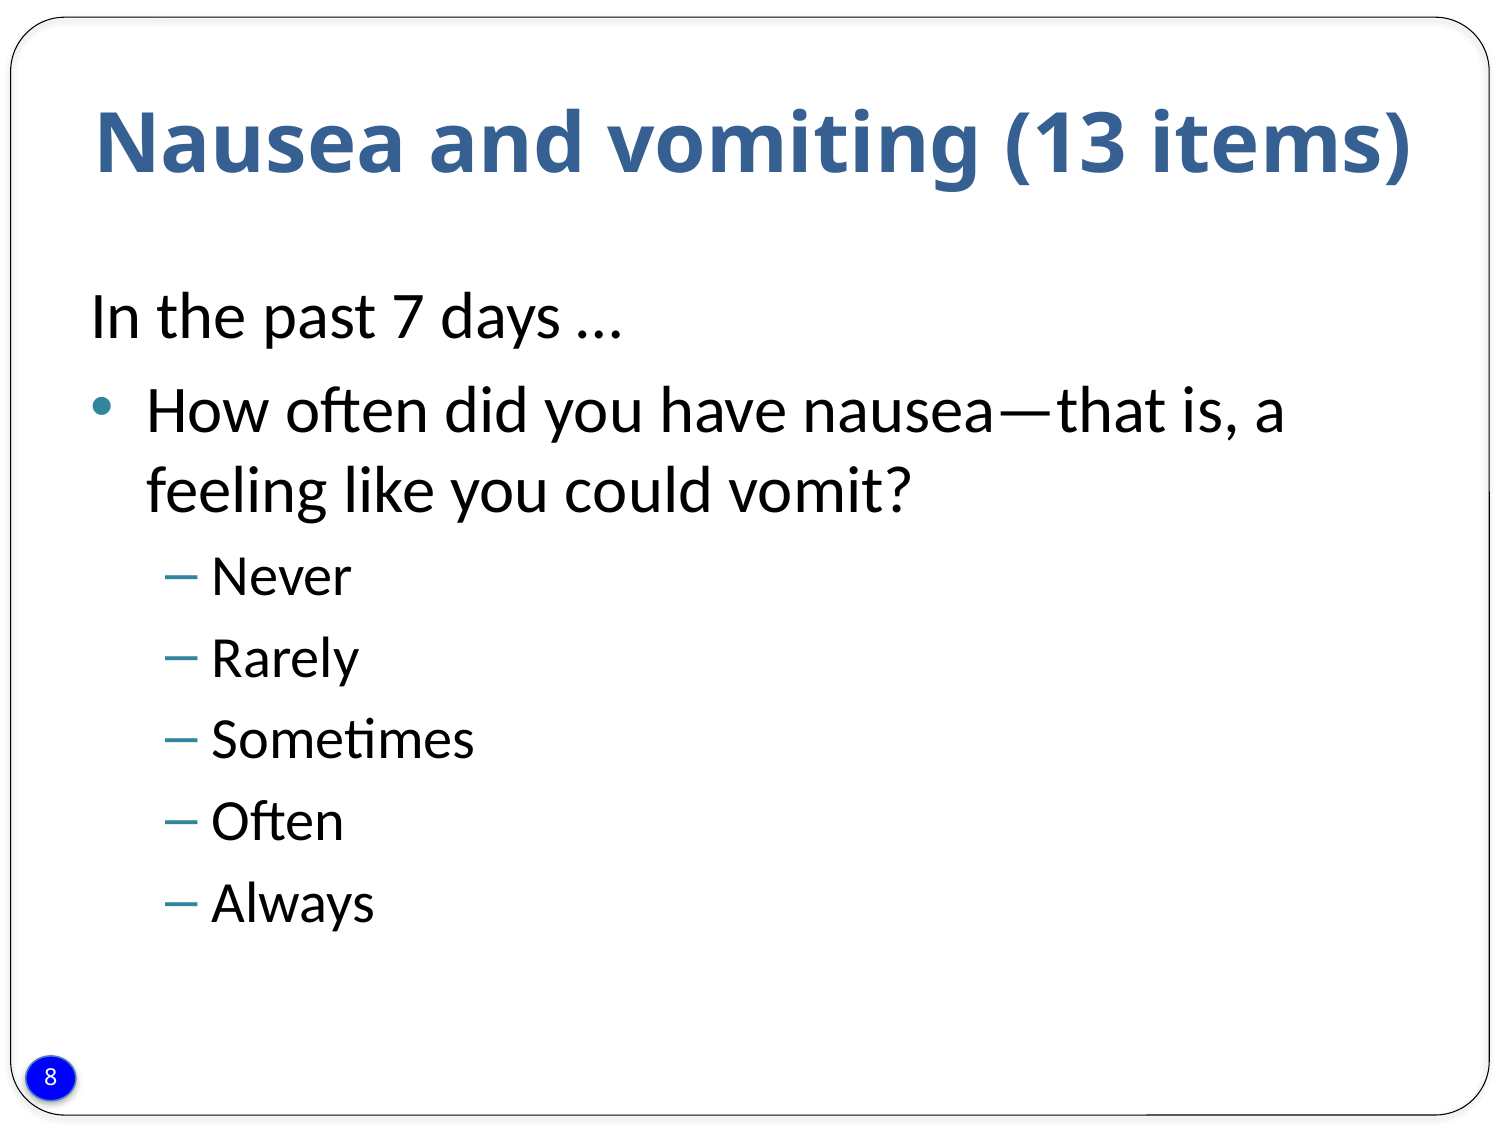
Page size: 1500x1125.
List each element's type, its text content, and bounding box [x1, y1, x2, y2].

list In the past 7 days … How often did you have nausea—that is, a feeling like you could vomit? Never Rarely Sometimes Often Always [74, 264, 1426, 1008]
title Nausea and vomiting (13 items) [36, 44, 1470, 233]
